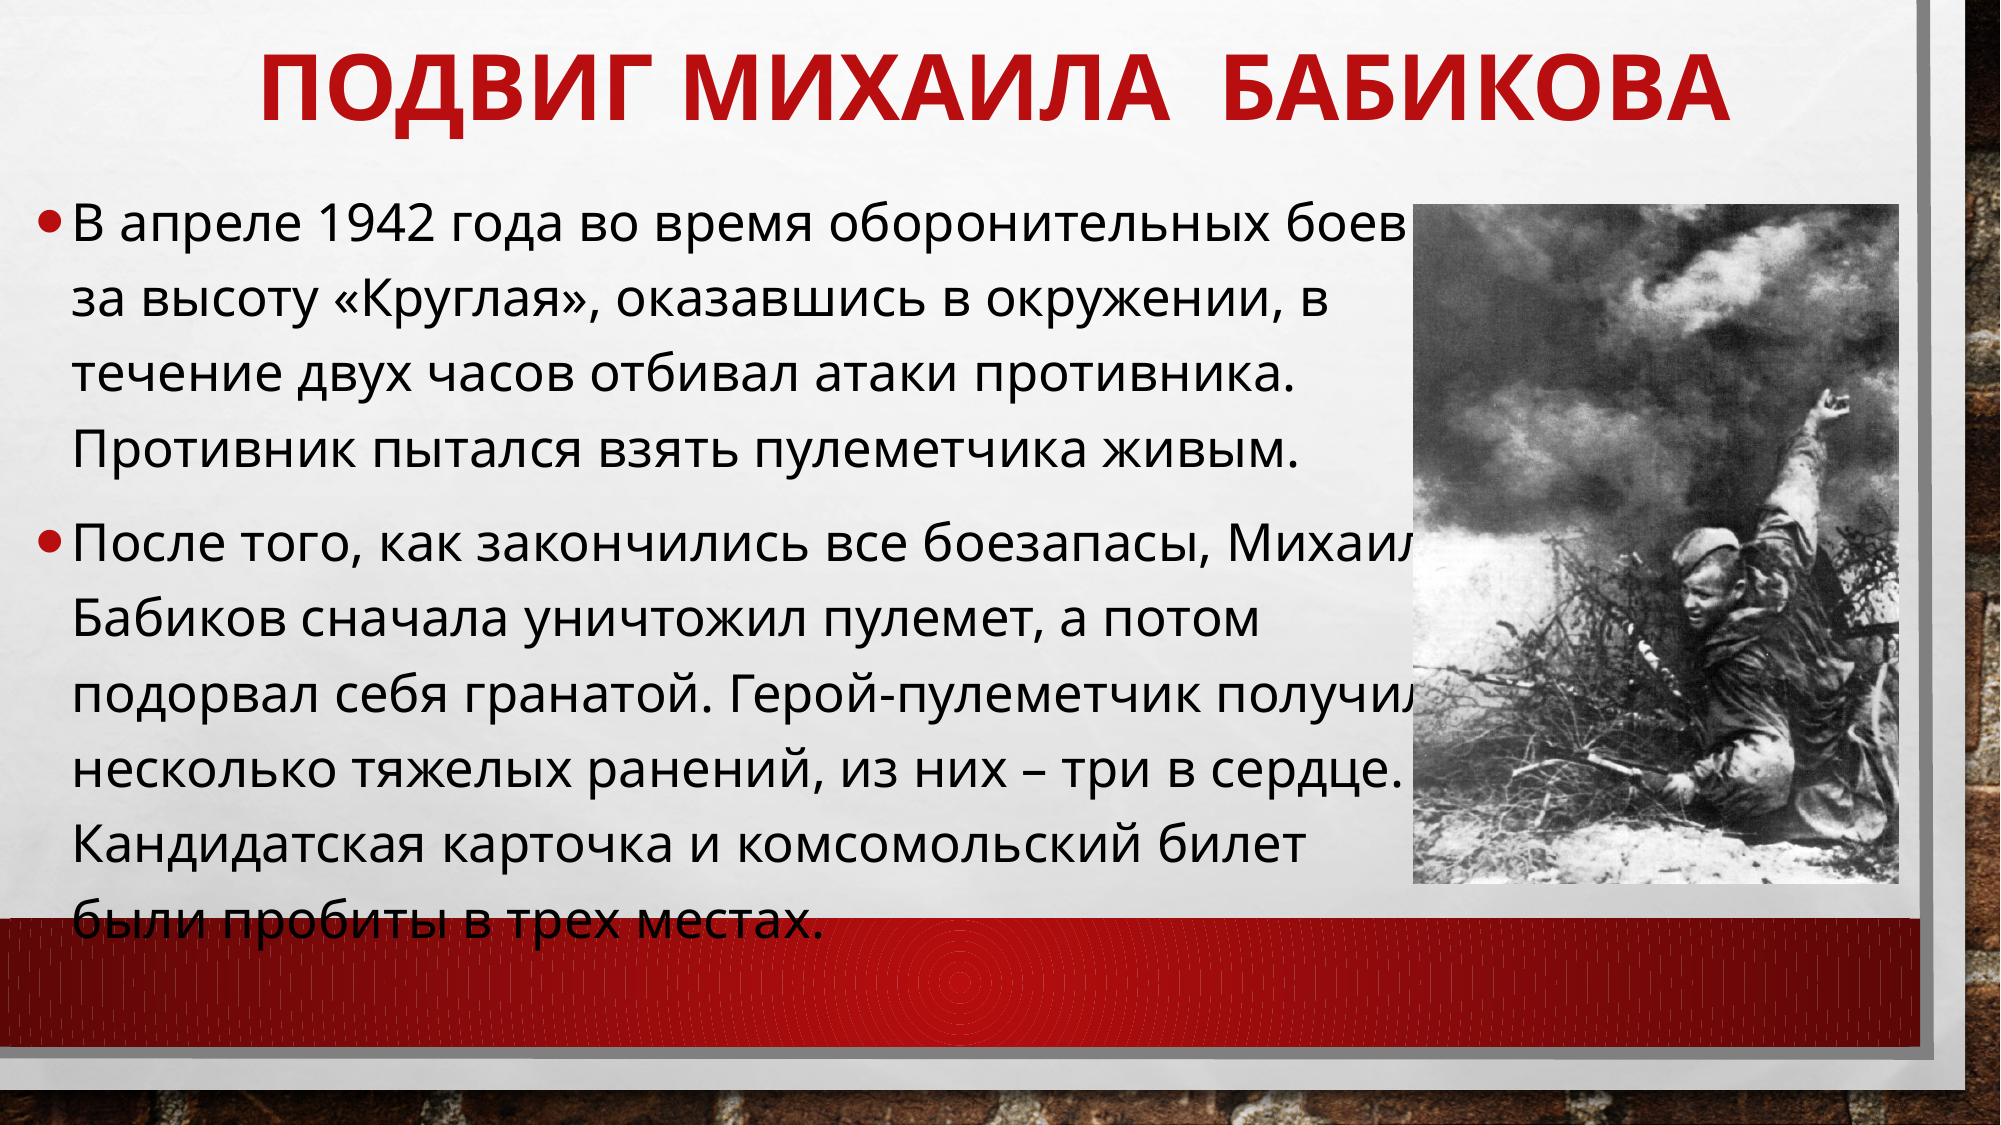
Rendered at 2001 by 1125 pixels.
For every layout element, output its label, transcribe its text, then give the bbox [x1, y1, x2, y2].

title Подвиг МИХАИЛА бАБИКОВА [170, 0, 1818, 183]
picture [1413, 203, 1899, 885]
list В апреле 1942 года во время оборонительных боев за высоту «Круглая», оказавшись в окружении, в течение двух часов отбивал атаки противника. Противник пытался взять пулеметчика живым. После того, как закончились все боезапасы, Михаил Бабиков сначала уничтожил пулемет, а потом подорвал себя гранатой. Герой-пулеметчик получил несколько тяжелых ранений, из них – три в сердце. Кандидатская карточка и комсомольский билет были пробиты в трех местах. [20, 164, 1471, 961]
picture [0, 0, 2000, 1125]
